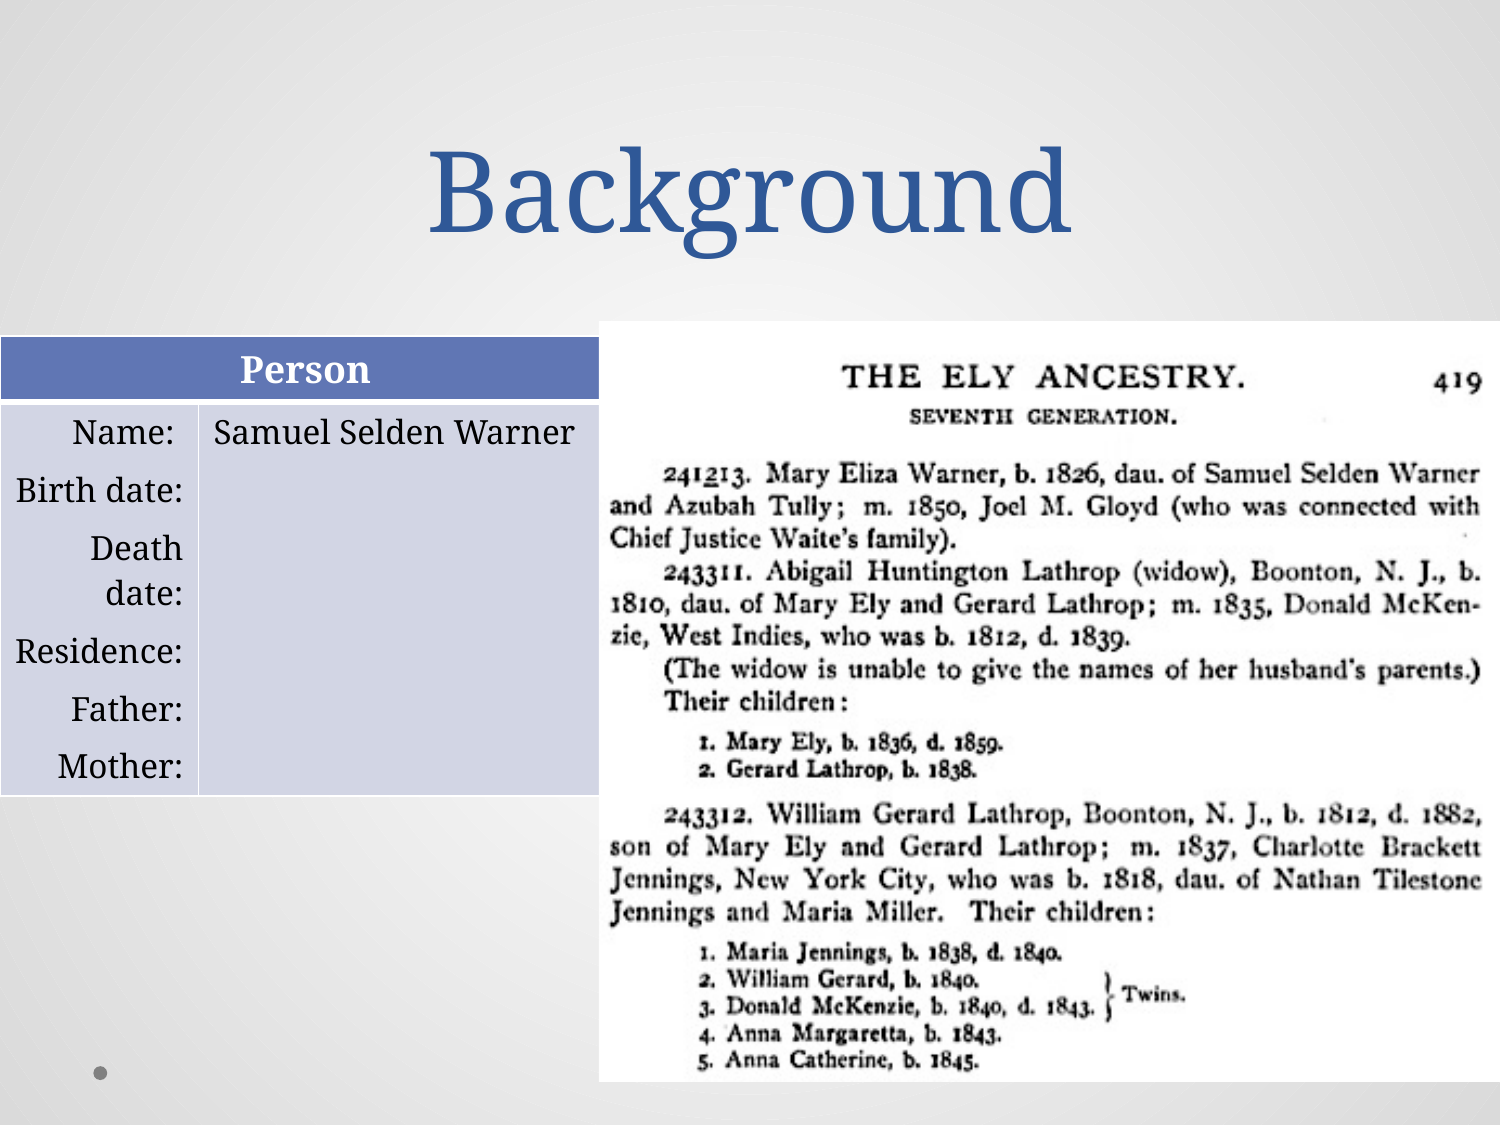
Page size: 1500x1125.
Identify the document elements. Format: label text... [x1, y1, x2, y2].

picture [598, 321, 1500, 1082]
title Background [75, 0, 1425, 263]
table_header Person [1, 337, 593, 399]
table_cell Name: Birth date: Death date: Residence: Father: Mother: [1, 405, 198, 795]
table_cell Samuel Selden Warner [199, 405, 593, 795]
